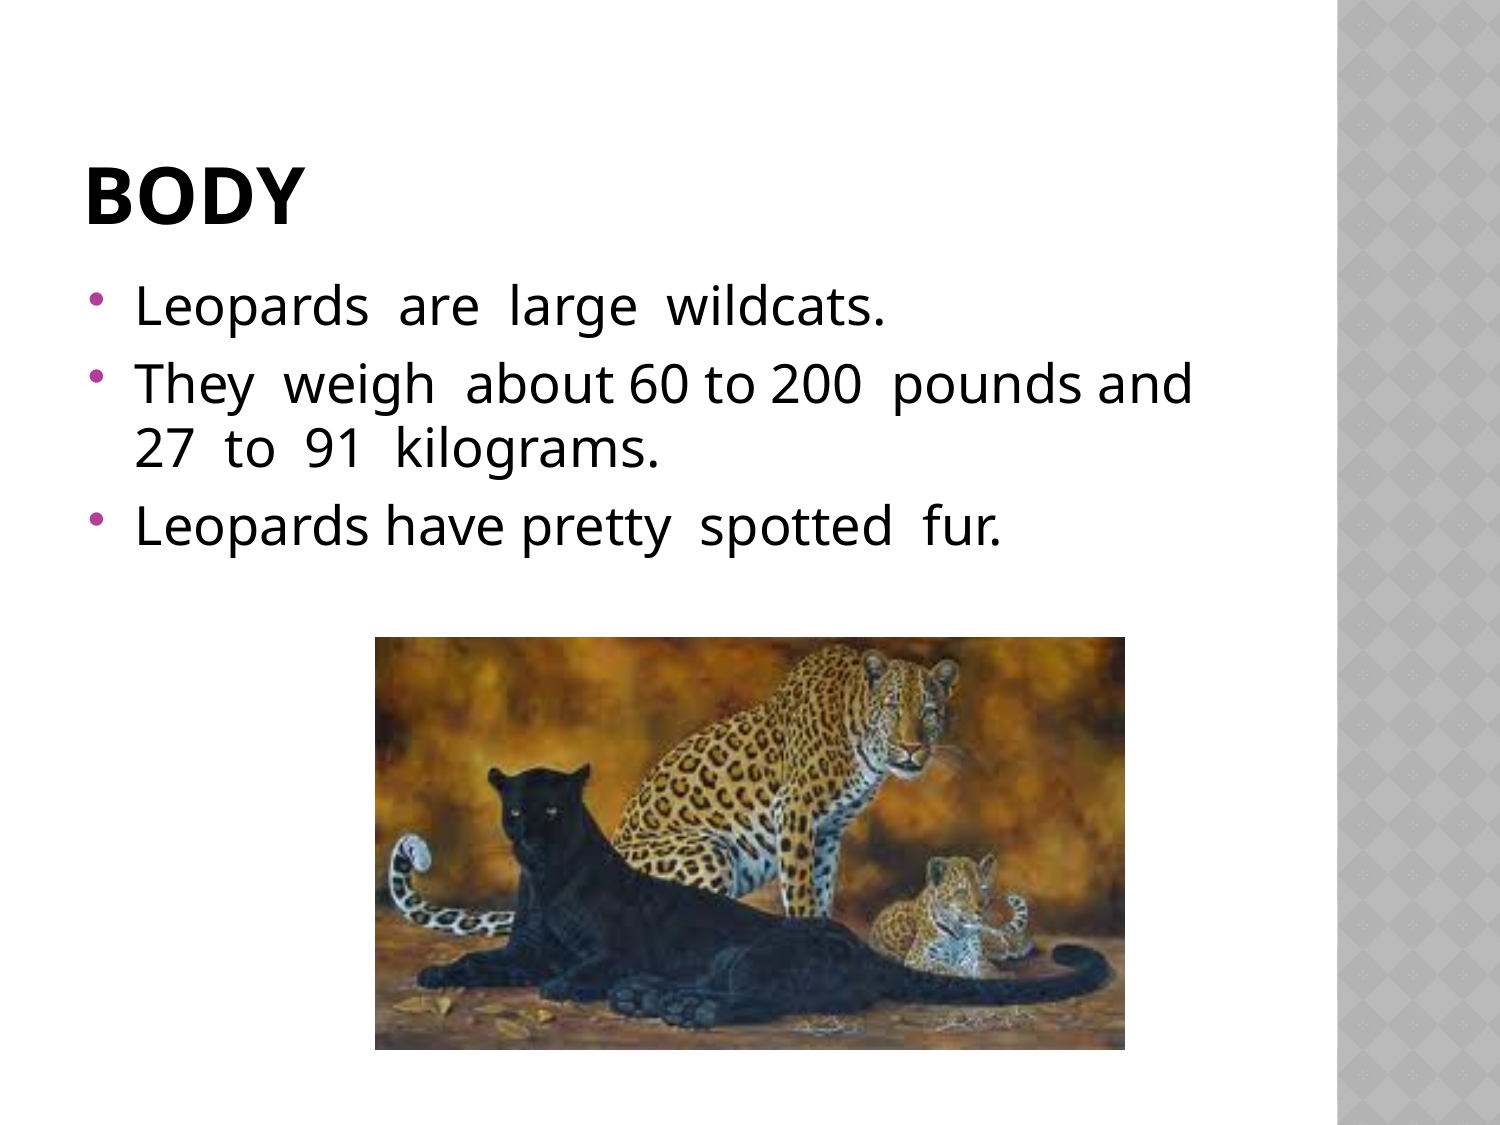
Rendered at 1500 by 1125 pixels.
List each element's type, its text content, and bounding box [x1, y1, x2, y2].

picture [374, 637, 1126, 1051]
title Body [75, 52, 1263, 240]
list Leopards are large wildcats. They weigh about 60 to 200 pounds and 27 to 91 kilograms. Leopards have pretty spotted fur. [75, 264, 1263, 1059]
